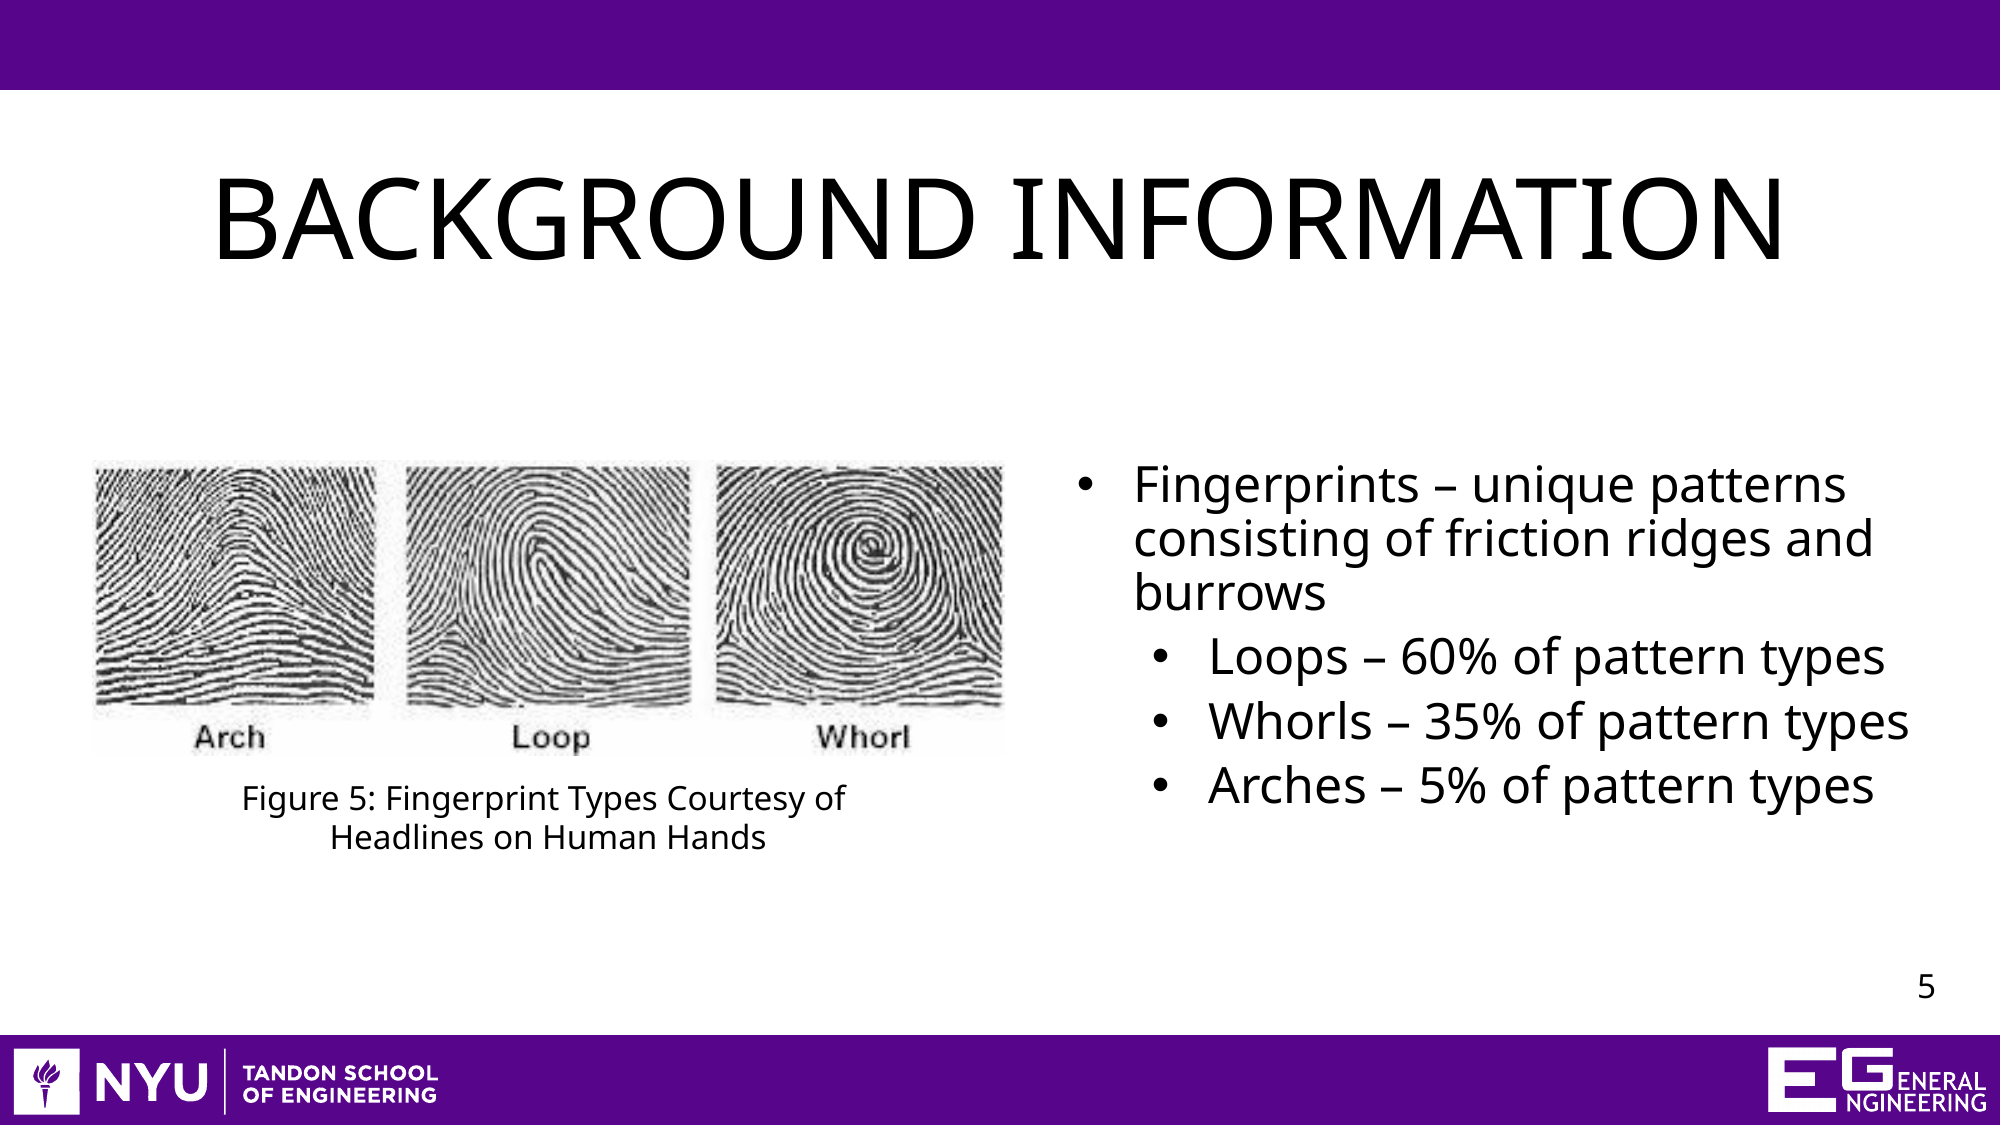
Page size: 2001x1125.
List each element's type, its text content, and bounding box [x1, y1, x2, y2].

text_box 5 [1802, 958, 1951, 1013]
subtitle Fingerprints – unique patterns consisting of friction ridges and burrows Loops – 60% of pattern types Whorls – 35% of pattern types Arches – 5% of pattern types [1061, 315, 1934, 959]
picture [13, 1048, 438, 1115]
text_box [0, 1034, 1752, 1125]
picture [1752, 1031, 2000, 1125]
text_box [0, 0, 2000, 91]
text_box Figure 5: Fingerprint Types Courtesy of Headlines on Human Hands [125, 769, 972, 864]
title BACKGROUND INFORMATION [92, 132, 1908, 292]
picture [92, 460, 1005, 756]
